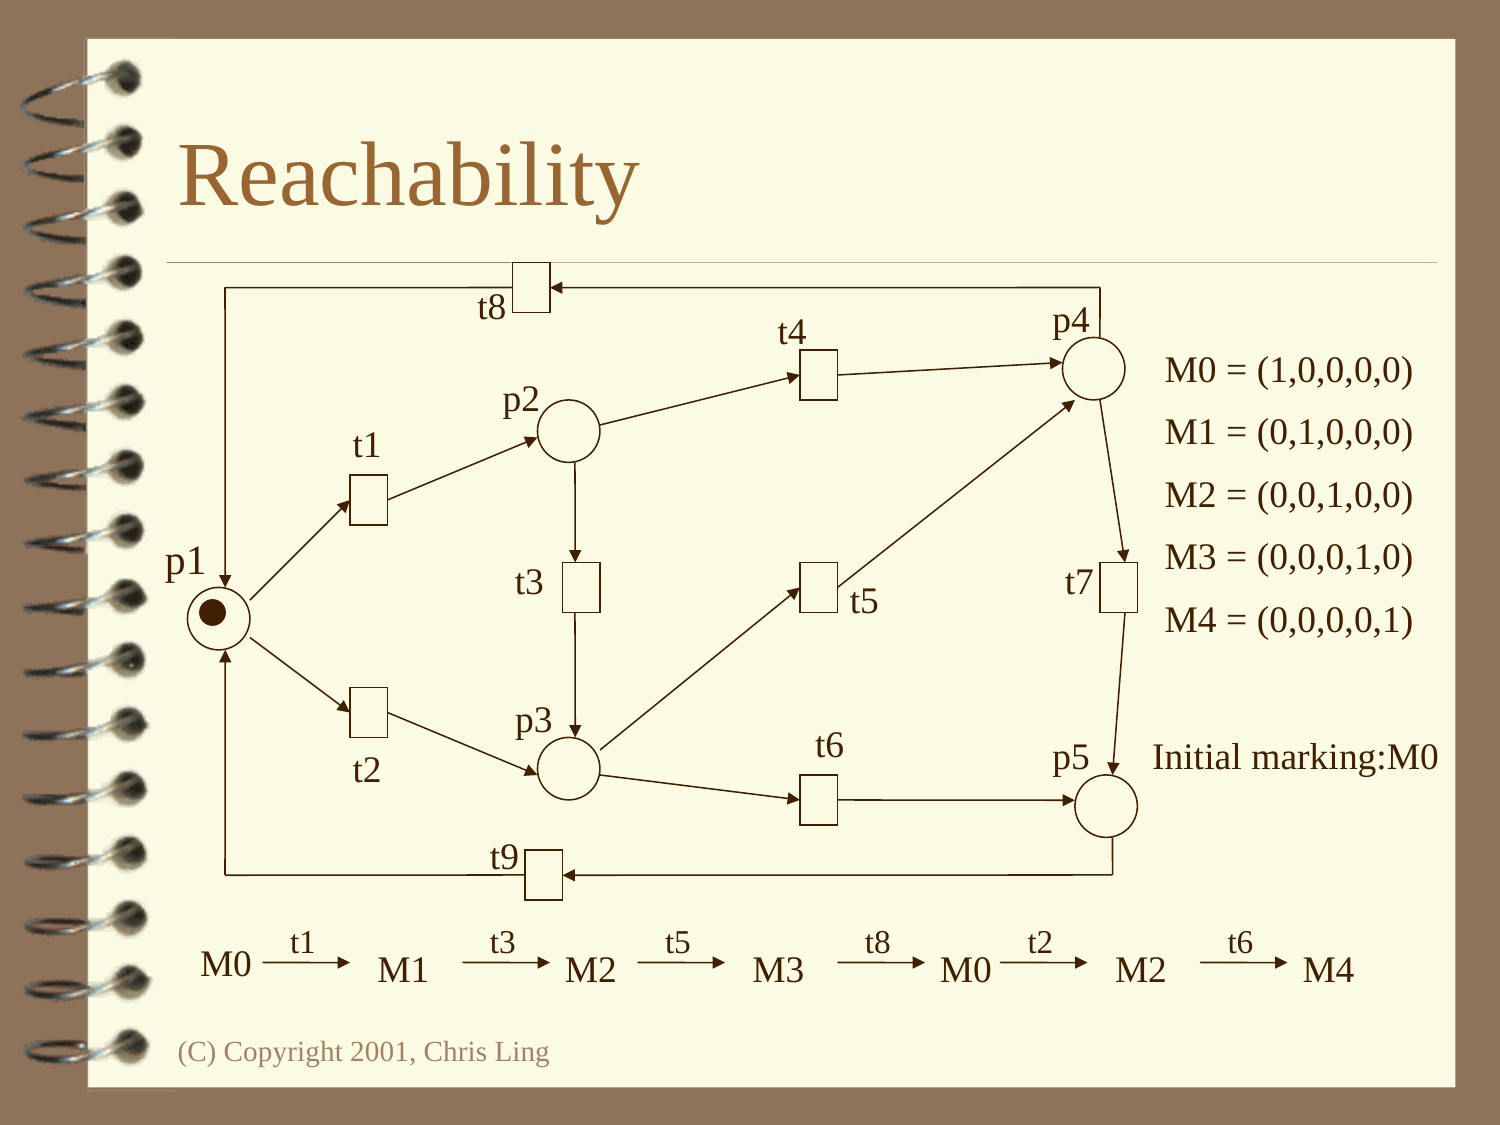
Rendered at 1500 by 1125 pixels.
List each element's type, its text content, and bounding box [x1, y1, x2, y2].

title Reachability [162, 74, 1438, 260]
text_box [184, 912, 1370, 998]
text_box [1149, 337, 1429, 648]
picture [0, 0, 175, 1125]
slide_number (C) Copyright 2001, Chris Ling [162, 1024, 576, 1076]
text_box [149, 262, 1455, 901]
